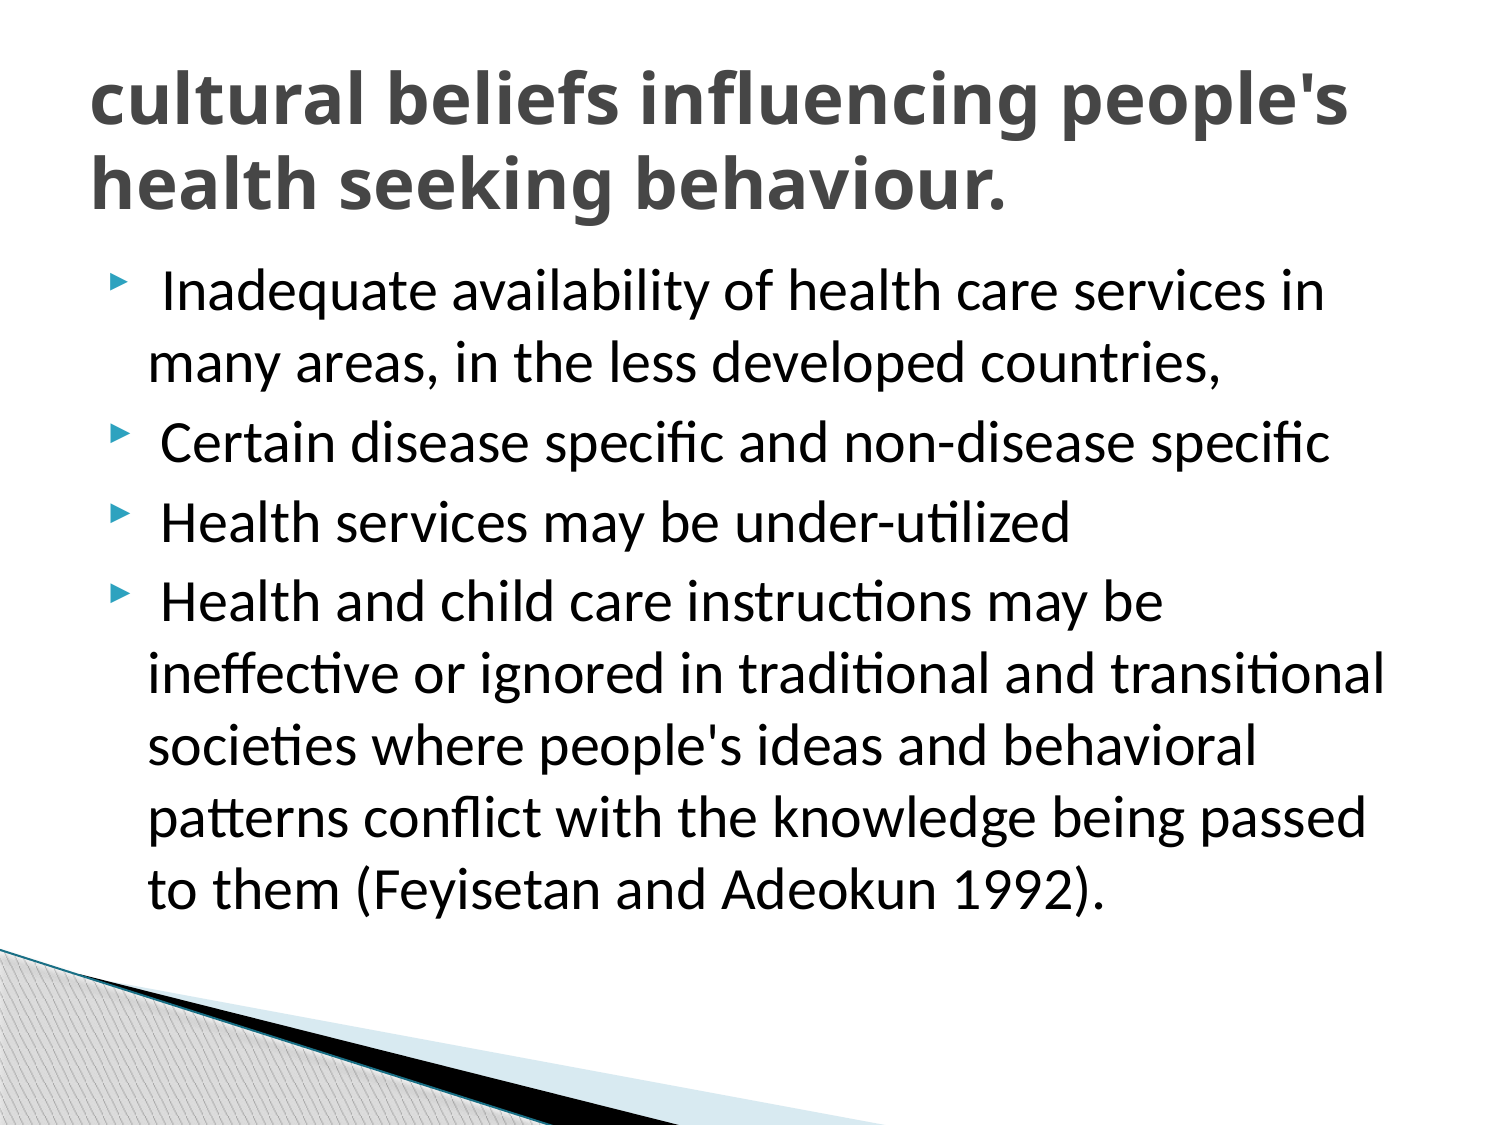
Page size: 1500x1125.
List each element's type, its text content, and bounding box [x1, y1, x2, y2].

title cultural beliefs influencing people's health seeking behaviour. [75, 45, 1425, 233]
list Inadequate availability of health care services in many areas, in the less developed countries, Certain disease specific and non-disease specific Health services may be under-utilized Health and child care instructions may be ineffective or ignored in traditional and transitional societies where people's ideas and behavioral patterns conflict with the knowledge being passed to them (Feyisetan and Adeokun 1992). [75, 243, 1425, 986]
